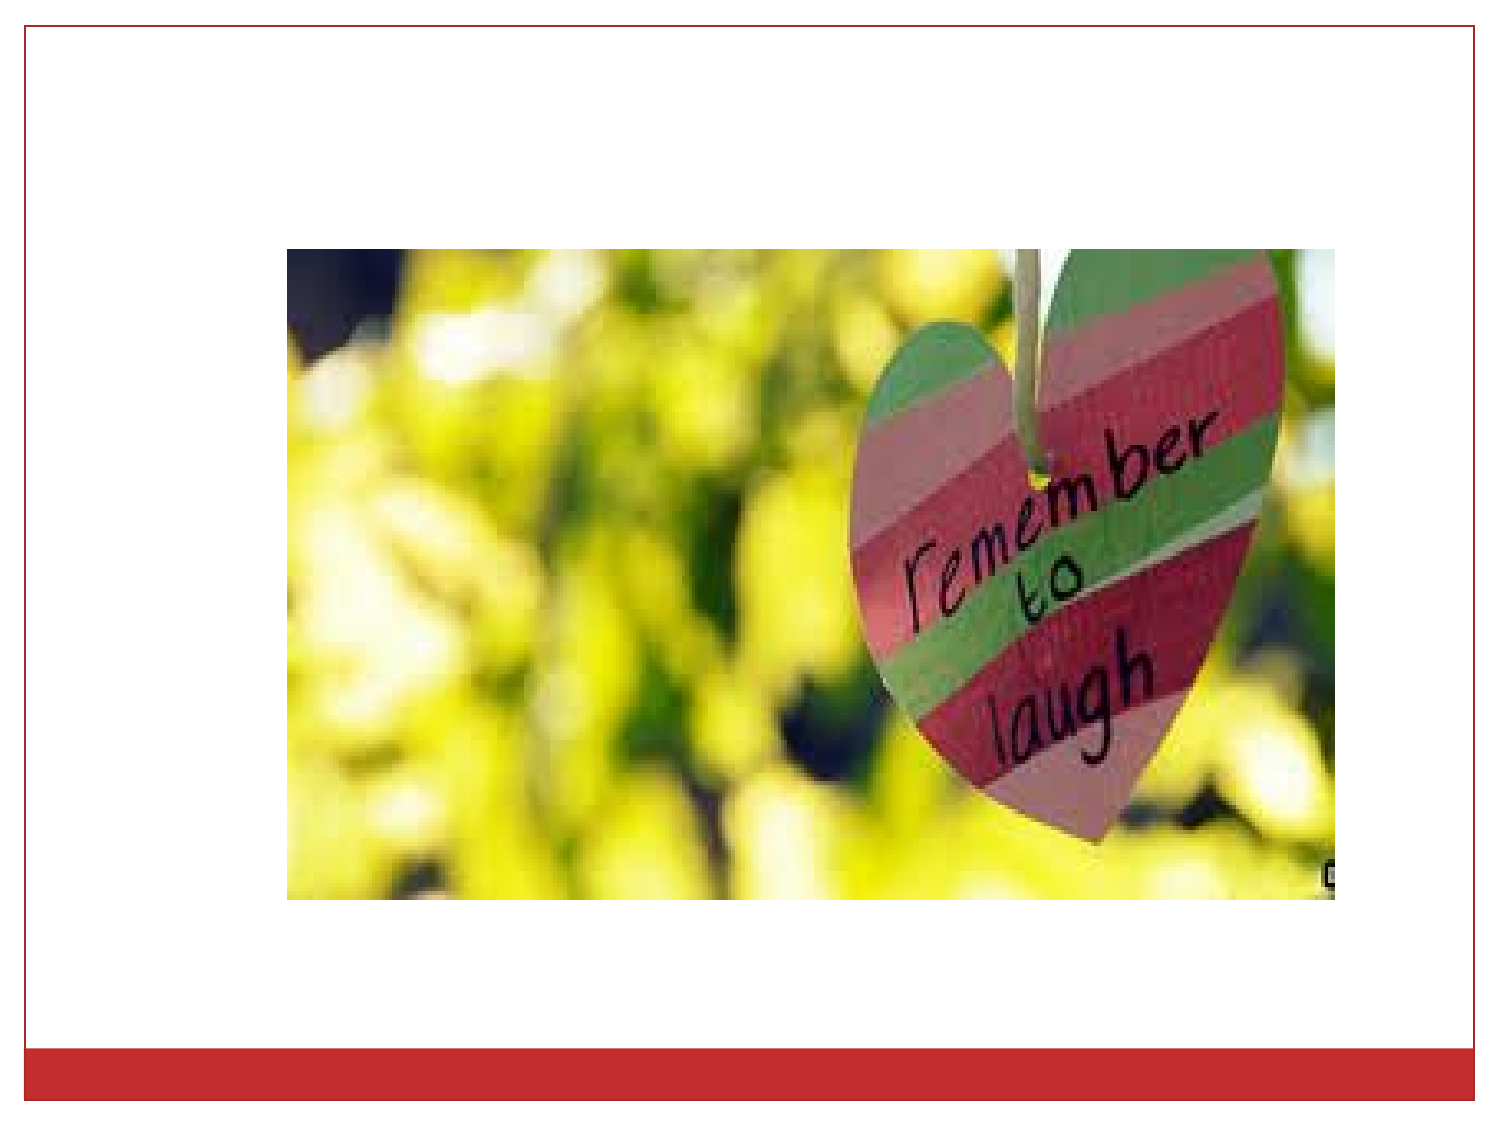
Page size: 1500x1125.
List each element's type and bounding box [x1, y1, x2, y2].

list [287, 249, 1336, 901]
